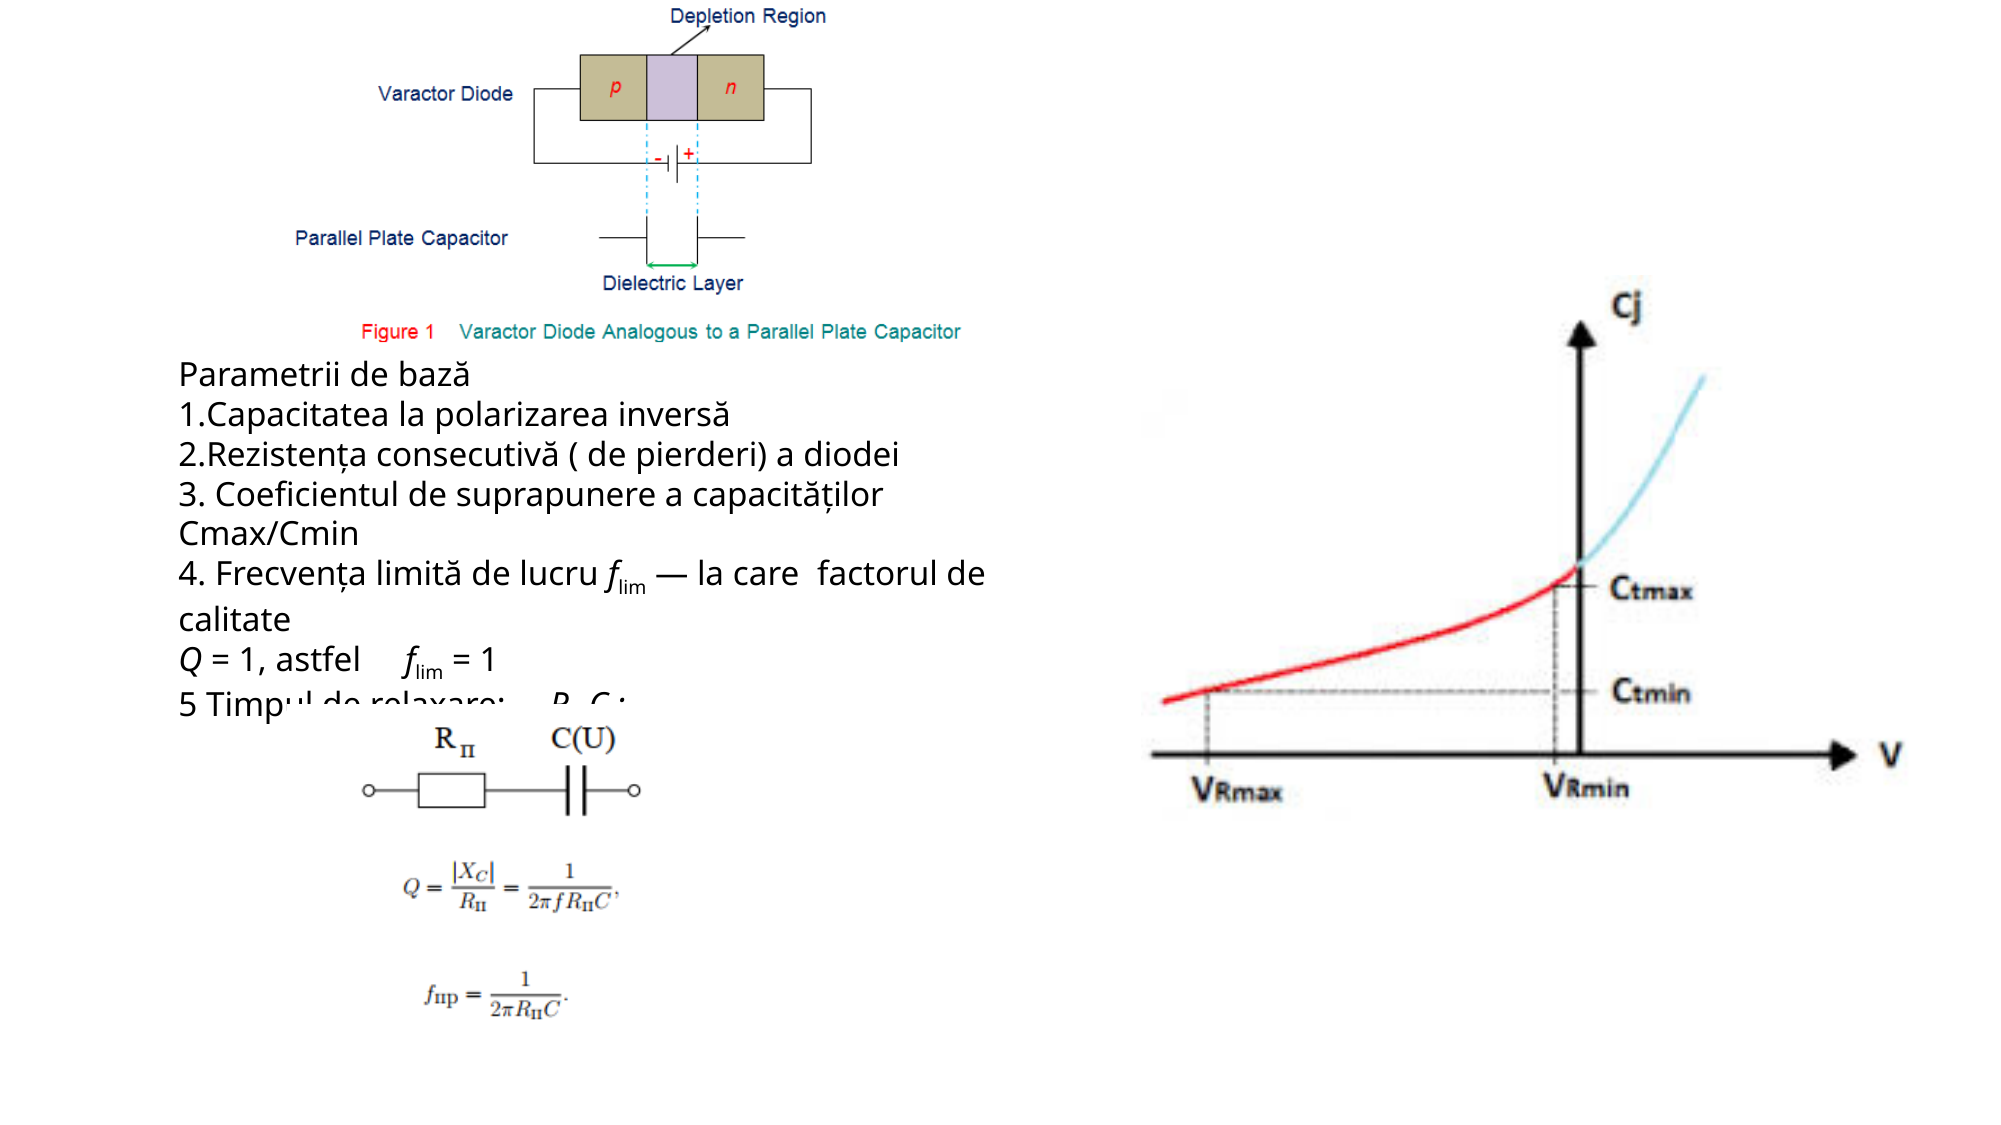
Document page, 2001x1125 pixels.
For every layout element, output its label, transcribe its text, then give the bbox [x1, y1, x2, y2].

picture [1141, 275, 1920, 821]
picture [384, 842, 641, 940]
picture [287, 704, 715, 832]
picture [287, 6, 965, 350]
text_box Parametrii de bază Capacitatea la polarizarea inversă Rezistența consecutivă ( de pierderi) a diodei 3. Coeficientul de suprapunere a capacităților Cmax/Cmin 4. Frecvența limită de lucru flim — la care factorul de calitate Q = 1, astfel flim = 1 5 Timpul de relaxare: RgrC : [163, 315, 1065, 781]
picture [411, 950, 615, 1040]
